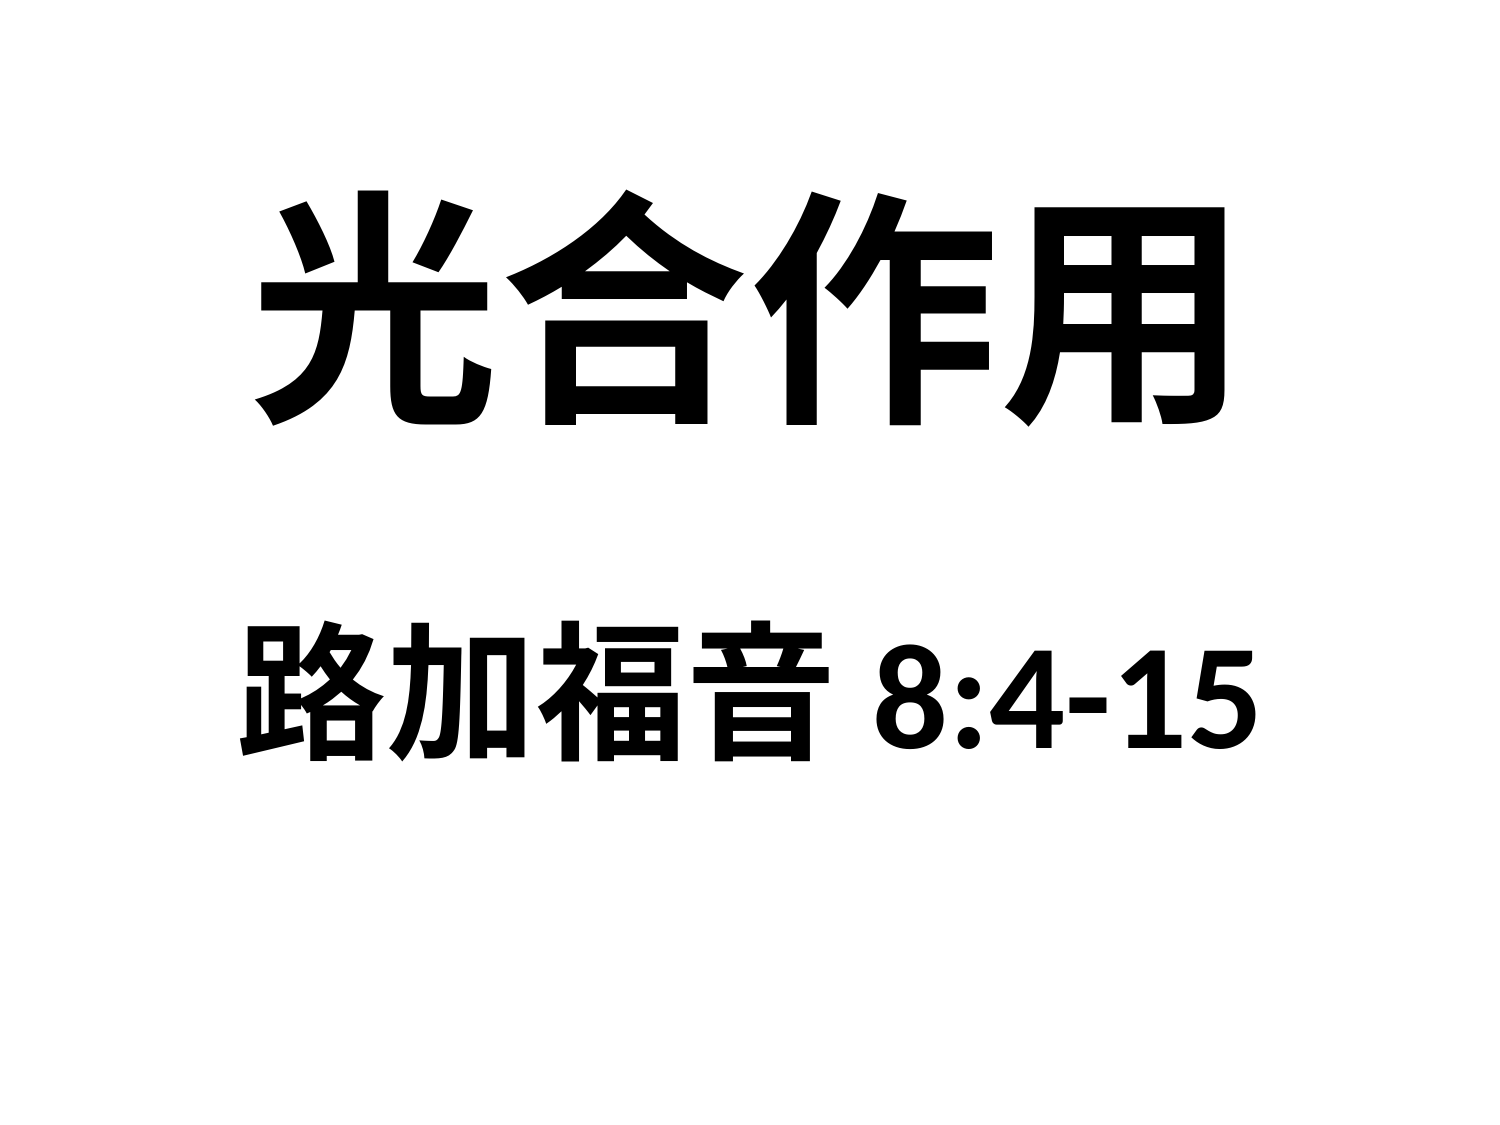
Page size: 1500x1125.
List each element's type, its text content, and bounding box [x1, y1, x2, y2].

title 光合作用 路加福音8:4-15 [0, 577, 1500, 969]
